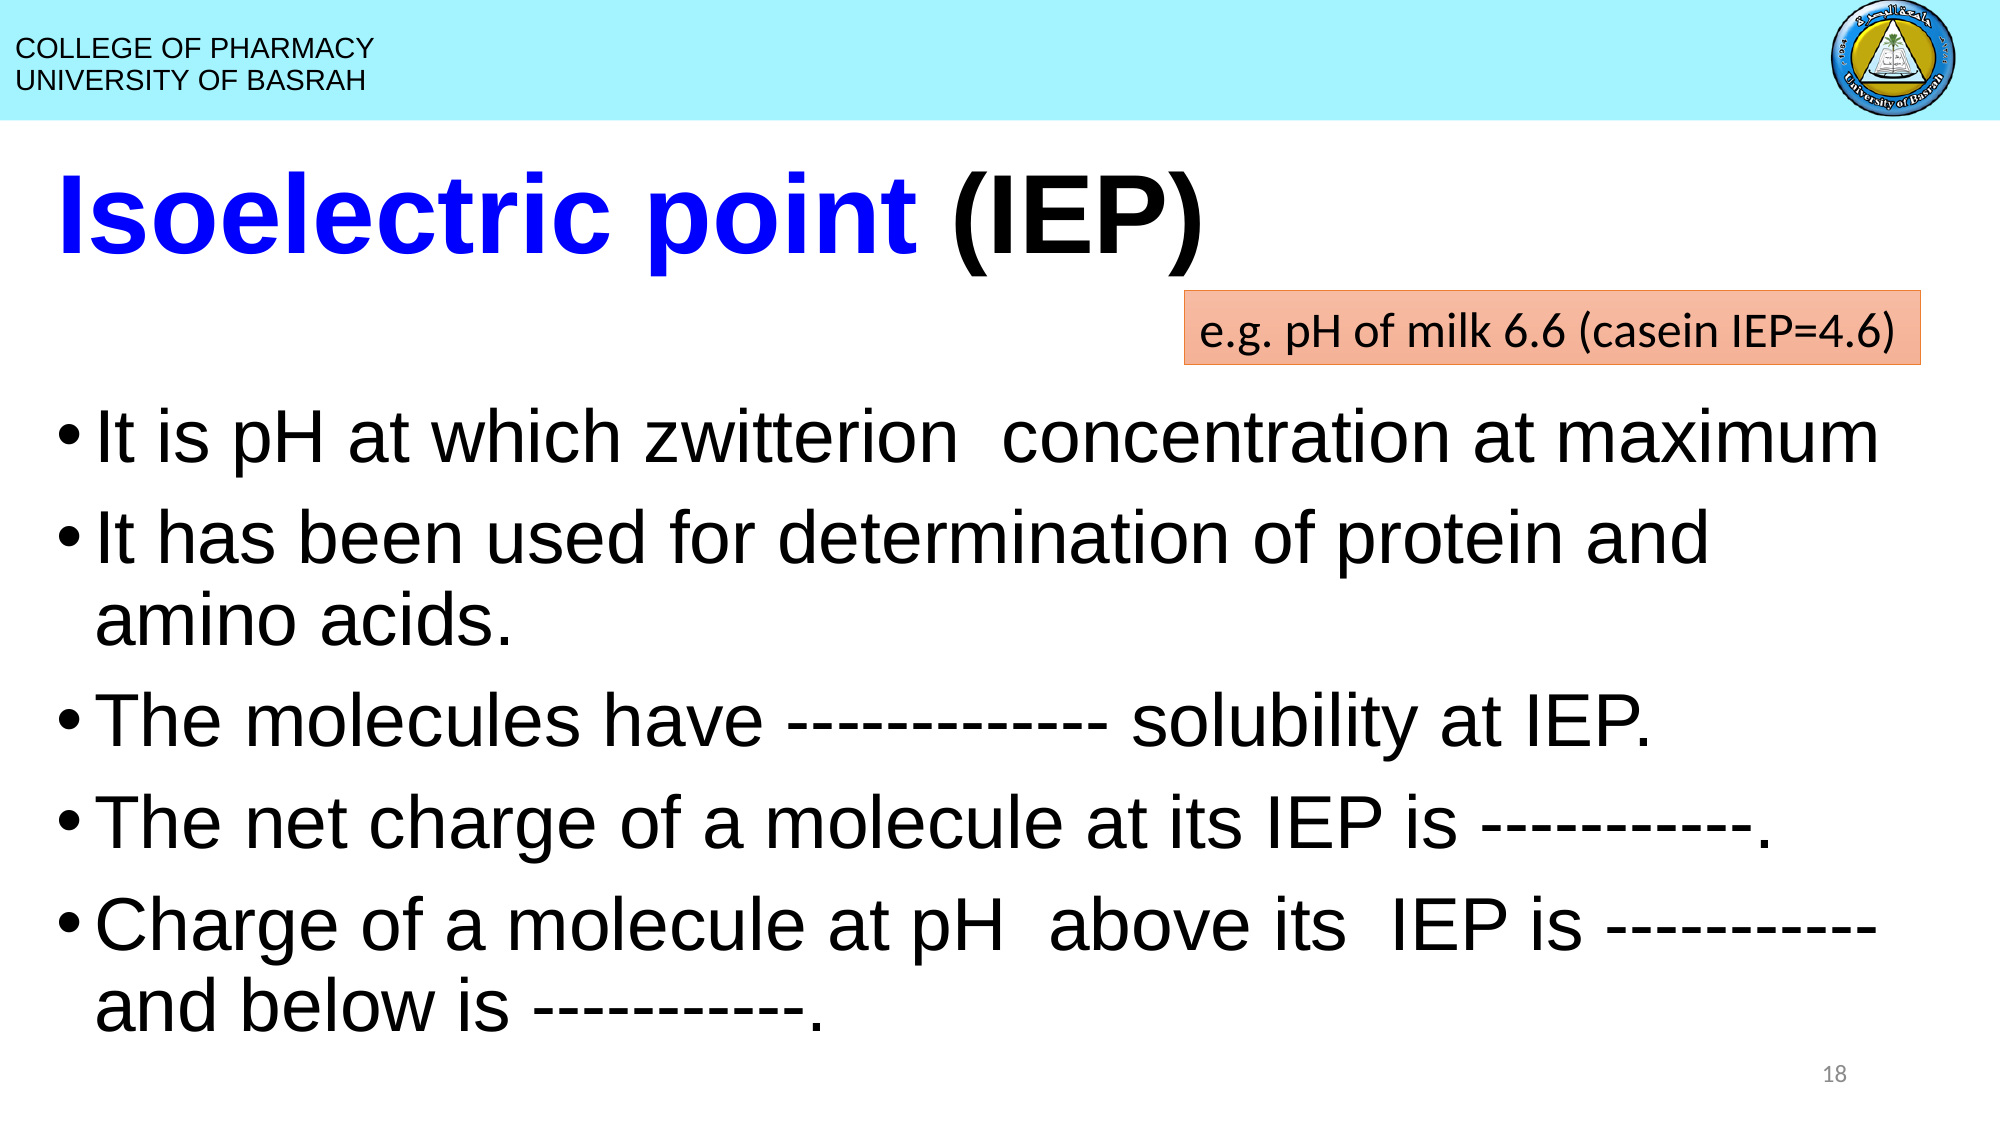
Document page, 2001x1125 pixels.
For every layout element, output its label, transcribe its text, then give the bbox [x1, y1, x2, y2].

text_box e.g. pH of milk 6.6 (casein IEP=4.6) [1184, 290, 1921, 365]
slide_number 18 [1412, 1042, 1863, 1103]
title Isoelectric point (IEP) [41, 108, 1767, 327]
list It is pH at which zwitterion concentration at maximum It has been used for determination of protein and amino acids. The molecules have ------------- solubility at IEP. The net charge of a molecule at its IEP is -----------. Charge of a molecule at pH above its IEP is ----------- and below is -----------. [41, 389, 1947, 1066]
picture [1827, 0, 1958, 121]
